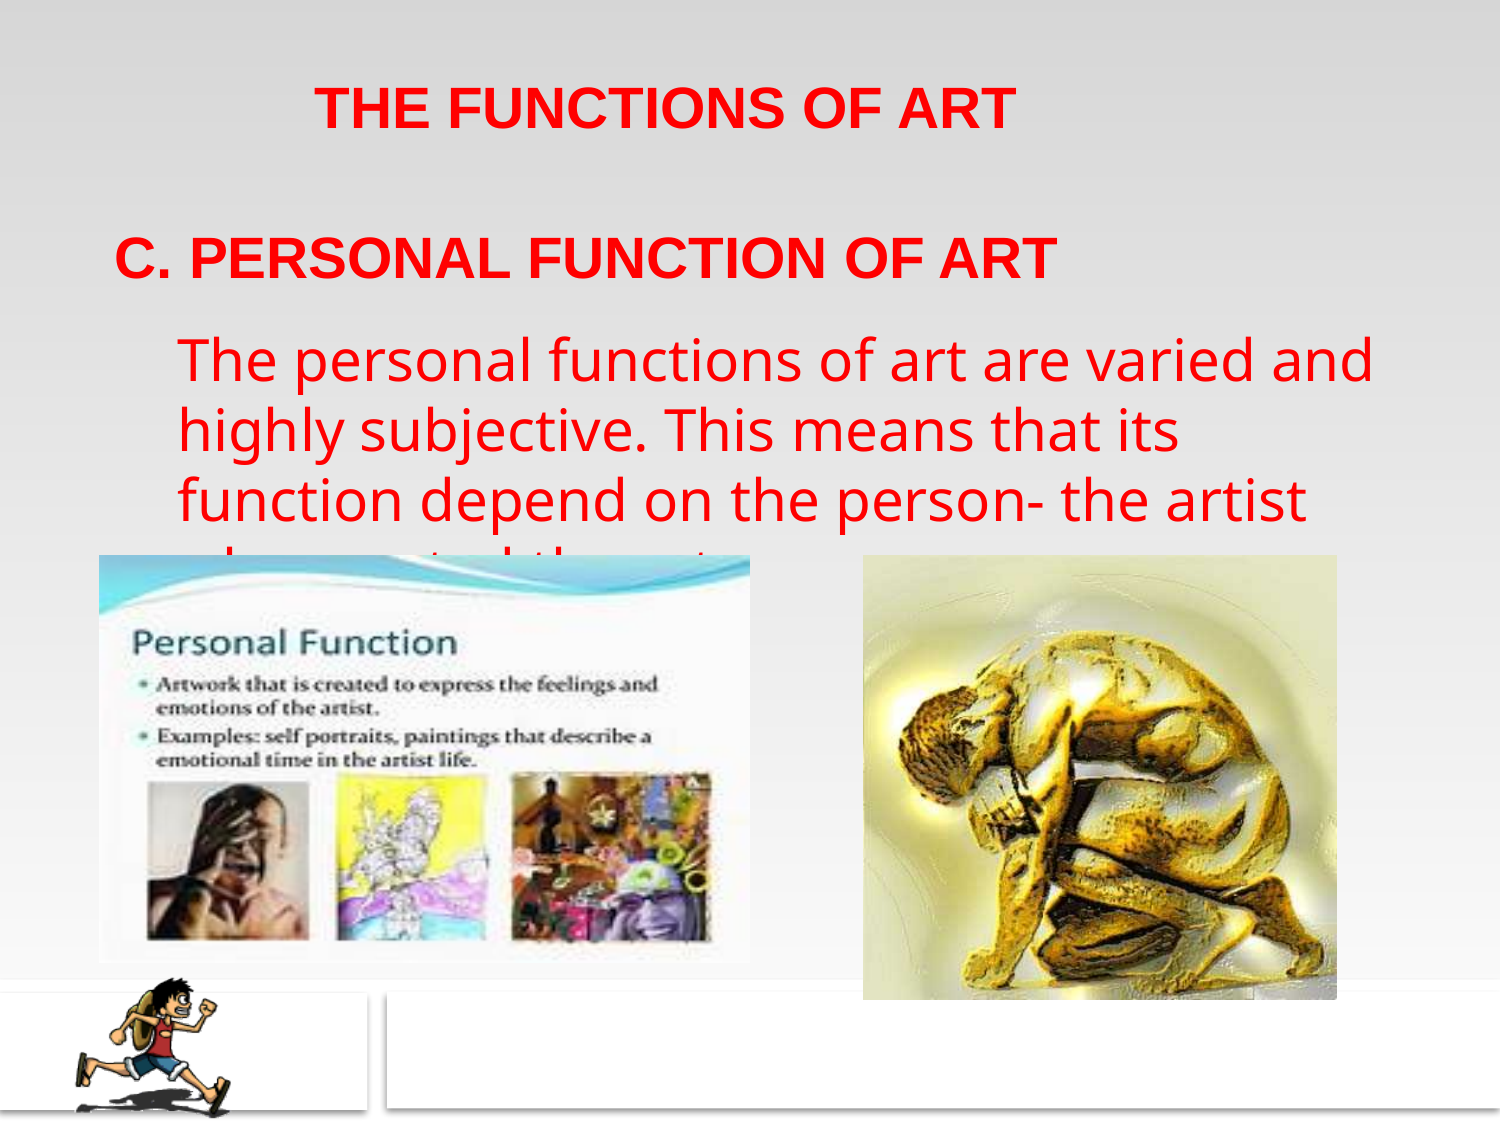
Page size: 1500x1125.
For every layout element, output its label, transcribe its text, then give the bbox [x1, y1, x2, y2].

text_box THE FUNCTIONS OF ART [299, 62, 1232, 148]
picture [0, 555, 751, 1125]
text_box The personal functions of art are varied and highly subjective. This means that its function depend on the person- the artist who created the art. [162, 315, 1413, 611]
picture [863, 555, 1337, 1000]
text_box C. PERSONAL FUNCTION OF ART [99, 212, 1100, 298]
